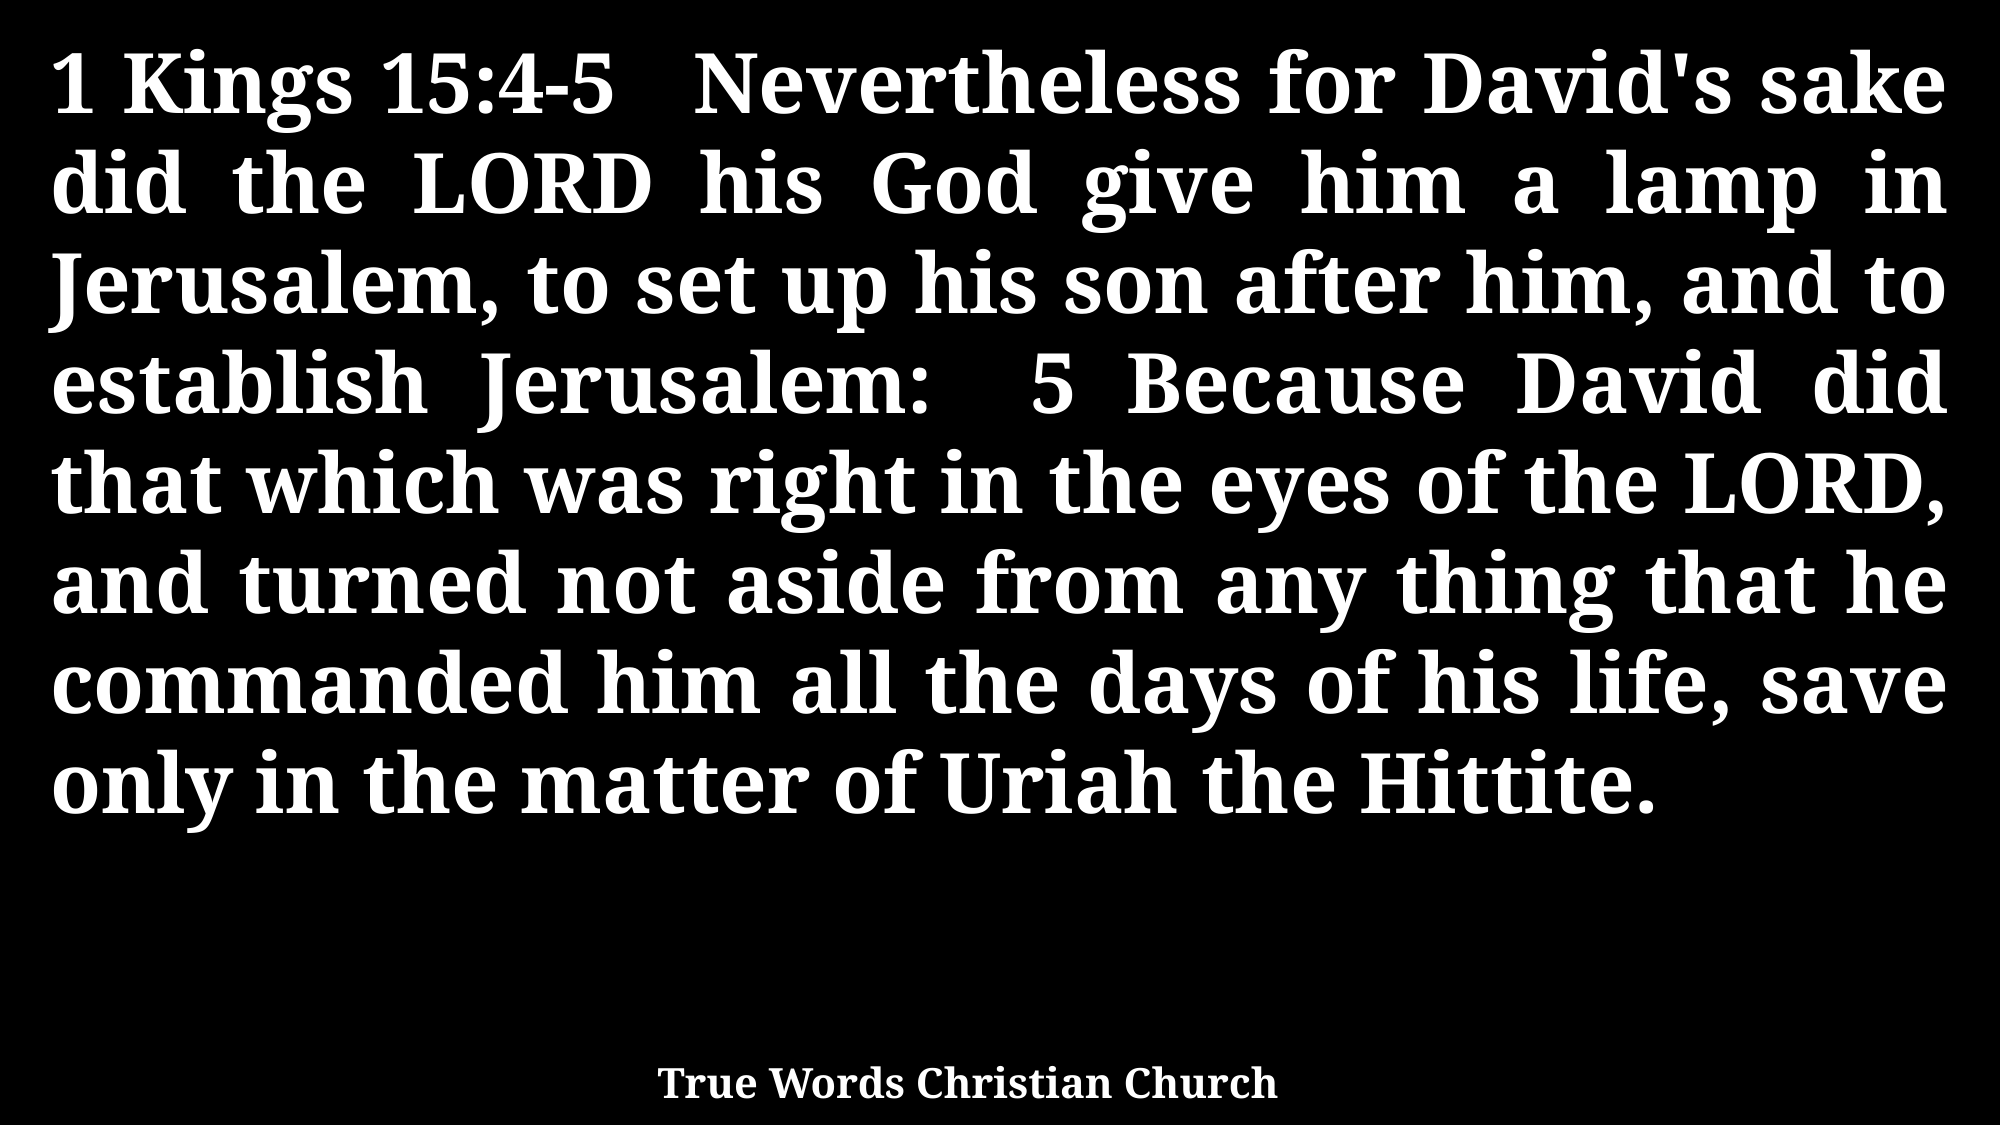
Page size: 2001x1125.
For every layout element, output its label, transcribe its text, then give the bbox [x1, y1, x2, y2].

text_box 1 Kings 15:4-5 Nevertheless for David's sake did the LORD his God give him a lamp in Jerusalem, to set up his son after him, and to establish Jerusalem: 5 Because David did that which was right in the eyes of the LORD, and turned not aside from any thing that he commanded him all the days of his life, save only in the matter of Uriah the Hittite. [35, 22, 1965, 838]
text_box True Words Christian Church [642, 1049, 1294, 1114]
